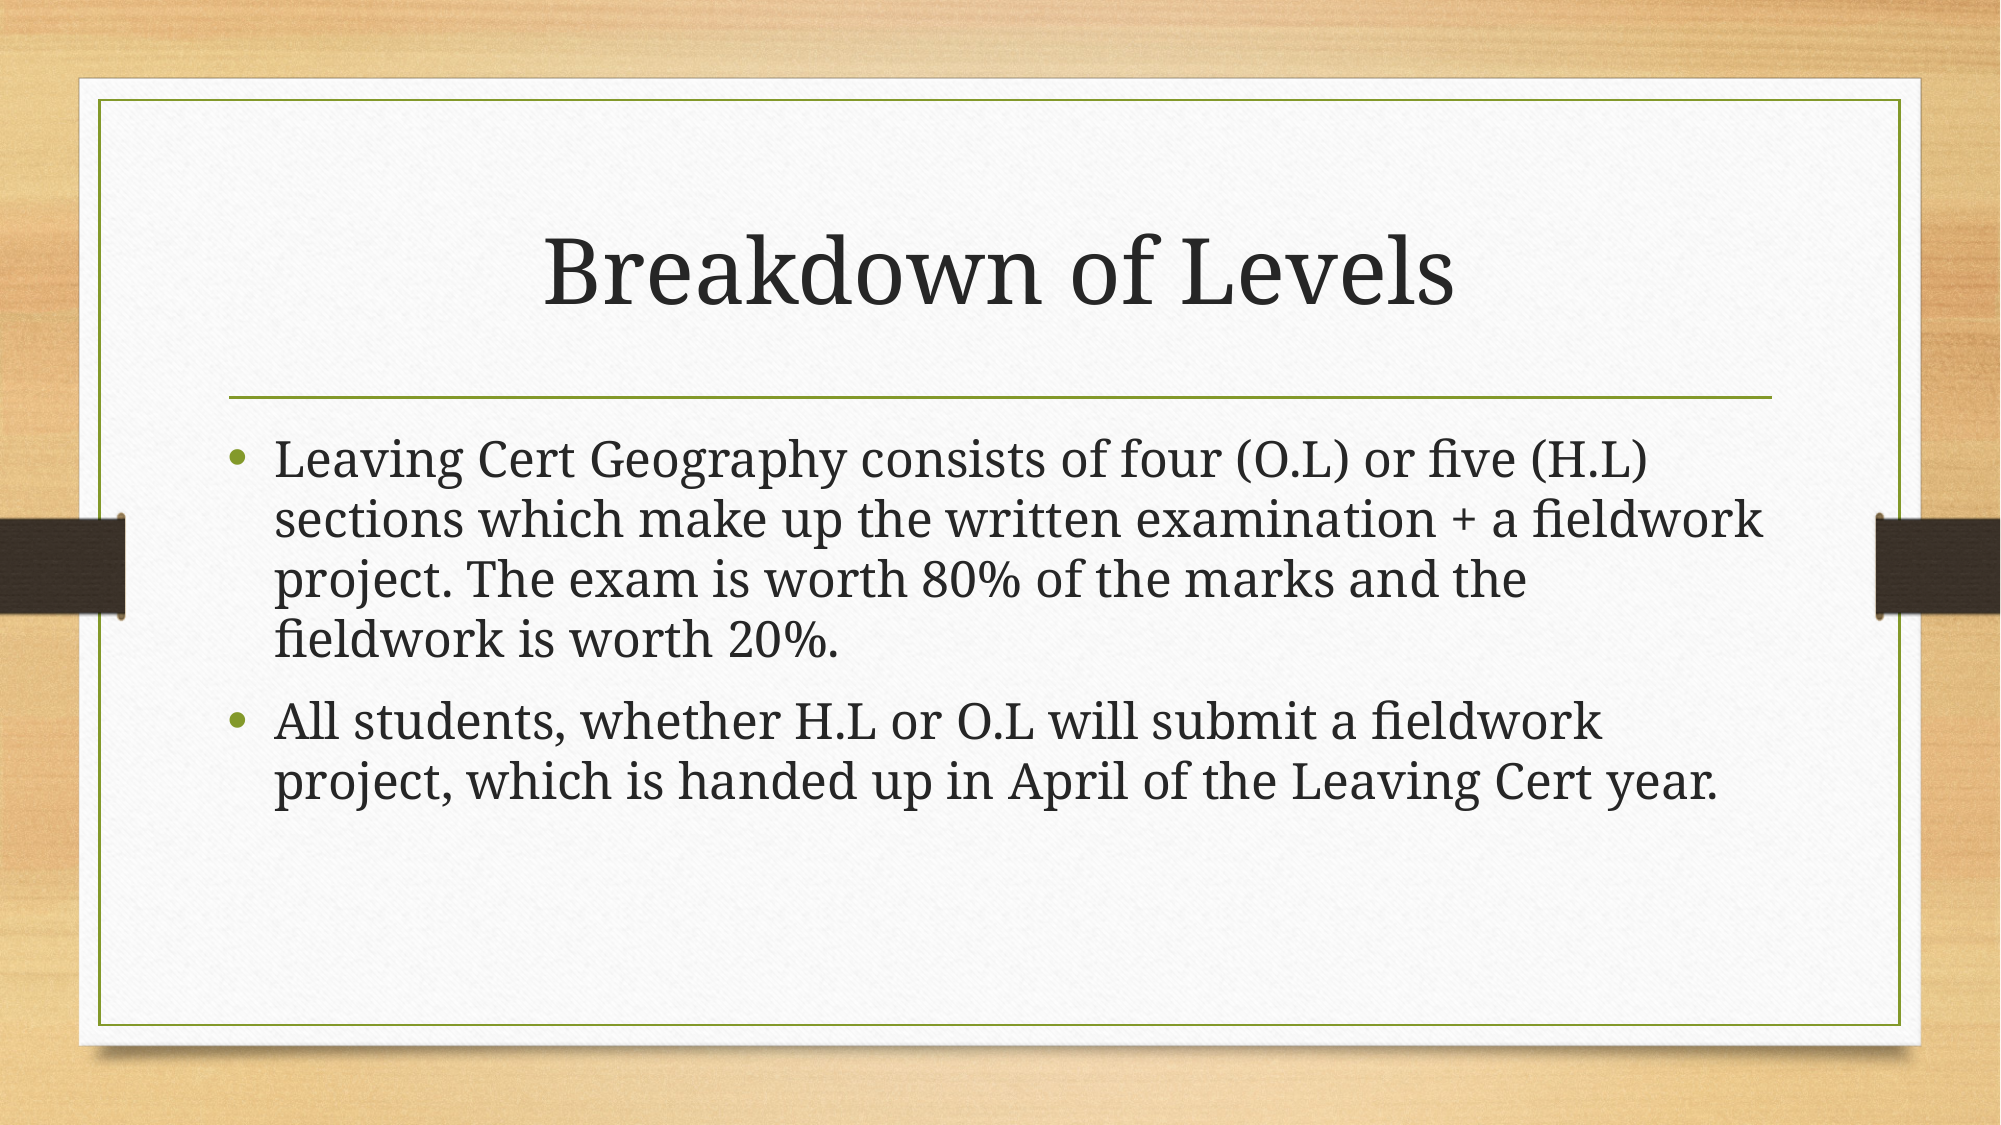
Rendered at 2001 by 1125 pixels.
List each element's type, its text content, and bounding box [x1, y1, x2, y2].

picture [0, 0, 2001, 1125]
title Breakdown of Levels [212, 161, 1788, 375]
list Leaving Cert Geography consists of four (O.L) or five (H.L) sections which make up the written examination + a fieldwork project. The exam is worth 80% of the marks and the fieldwork is worth 20%. All students, whether H.L or O.L will submit a fieldwork project, which is handed up in April of the Leaving Cert year. [212, 419, 1788, 964]
